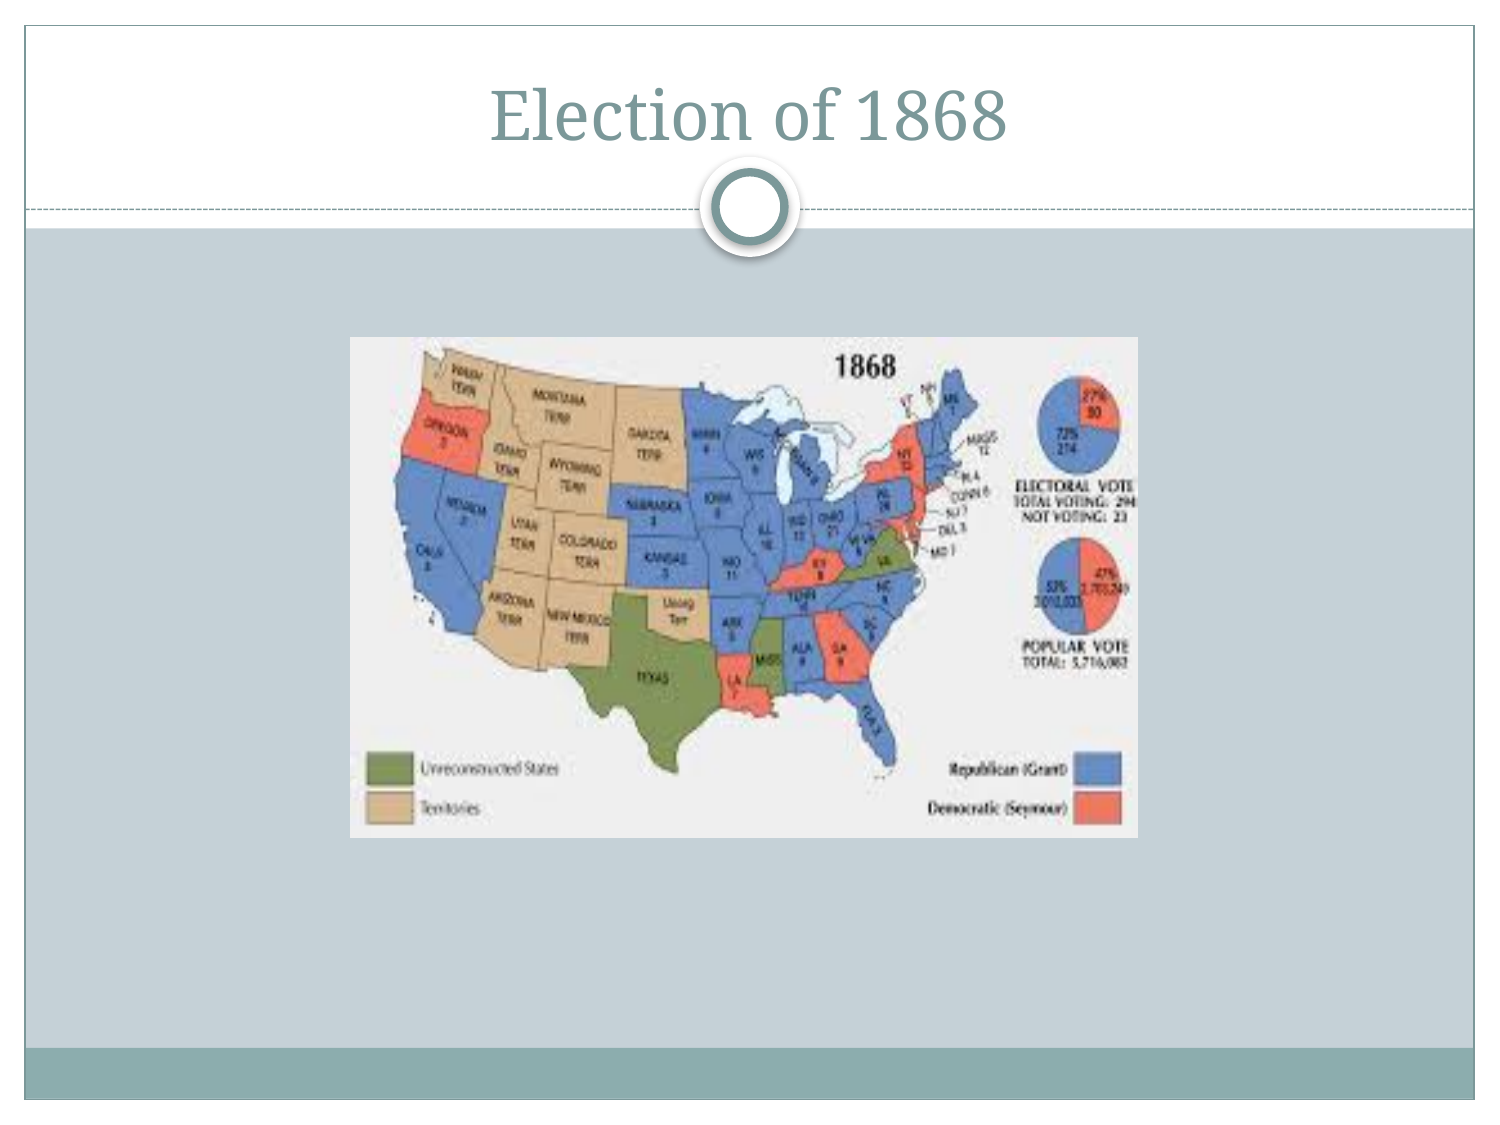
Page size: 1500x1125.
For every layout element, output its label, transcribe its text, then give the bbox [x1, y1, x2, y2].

title Election of 1868 [49, 37, 1450, 162]
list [349, 337, 1138, 838]
